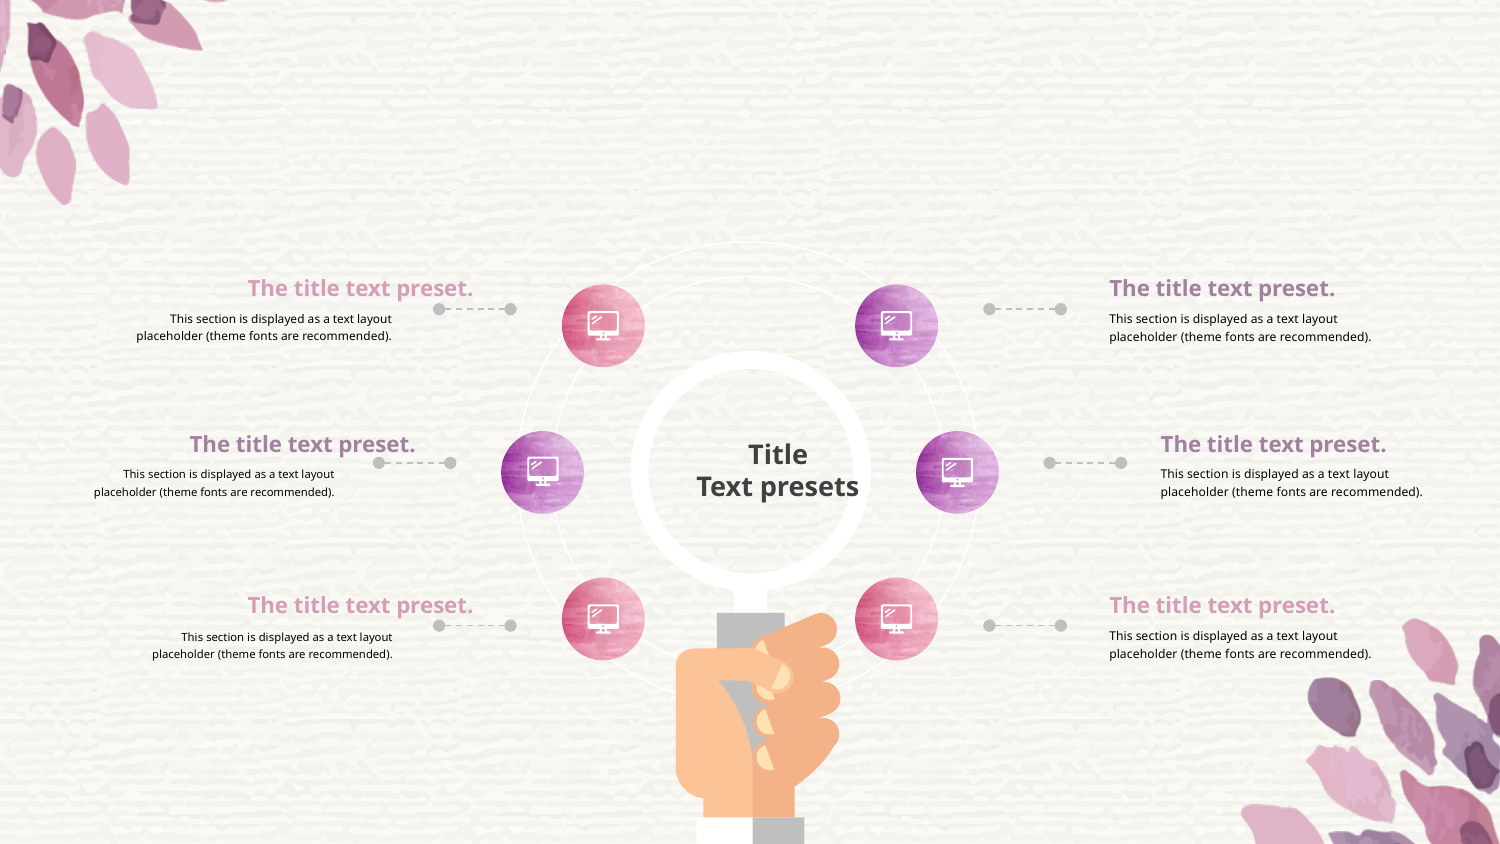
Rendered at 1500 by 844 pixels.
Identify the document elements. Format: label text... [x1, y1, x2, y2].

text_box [557, 280, 649, 372]
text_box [630, 350, 872, 844]
text_box This section is displayed as a text layout placeholder (theme fonts are recommended). [62, 456, 349, 516]
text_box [500, 430, 585, 514]
text_box The title text preset. [1145, 422, 1321, 464]
text_box This section is displayed as a text layout placeholder (theme fonts are recommended). [120, 618, 408, 678]
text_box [850, 573, 943, 665]
text_box This section is displayed as a text layout placeholder (theme fonts are recommended). [1094, 626, 1233, 680]
text_box This section is displayed as a text layout placeholder (theme fonts are recommended). [120, 301, 408, 363]
text_box This section is displayed as a text layout placeholder (theme fonts are recommended). [1094, 301, 1391, 363]
text_box The title text preset. [1094, 584, 1239, 626]
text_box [850, 280, 943, 372]
text_box The title text preset. [174, 422, 349, 464]
text_box The title text preset. [232, 584, 408, 626]
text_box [557, 573, 649, 665]
picture [0, 0, 1500, 844]
text_box The title text preset. [232, 267, 408, 309]
text_box This section is displayed as a text layout placeholder (theme fonts are recommended). [1145, 456, 1443, 518]
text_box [516, 241, 980, 706]
text_box The title text preset. [1094, 267, 1269, 309]
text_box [915, 430, 1000, 514]
